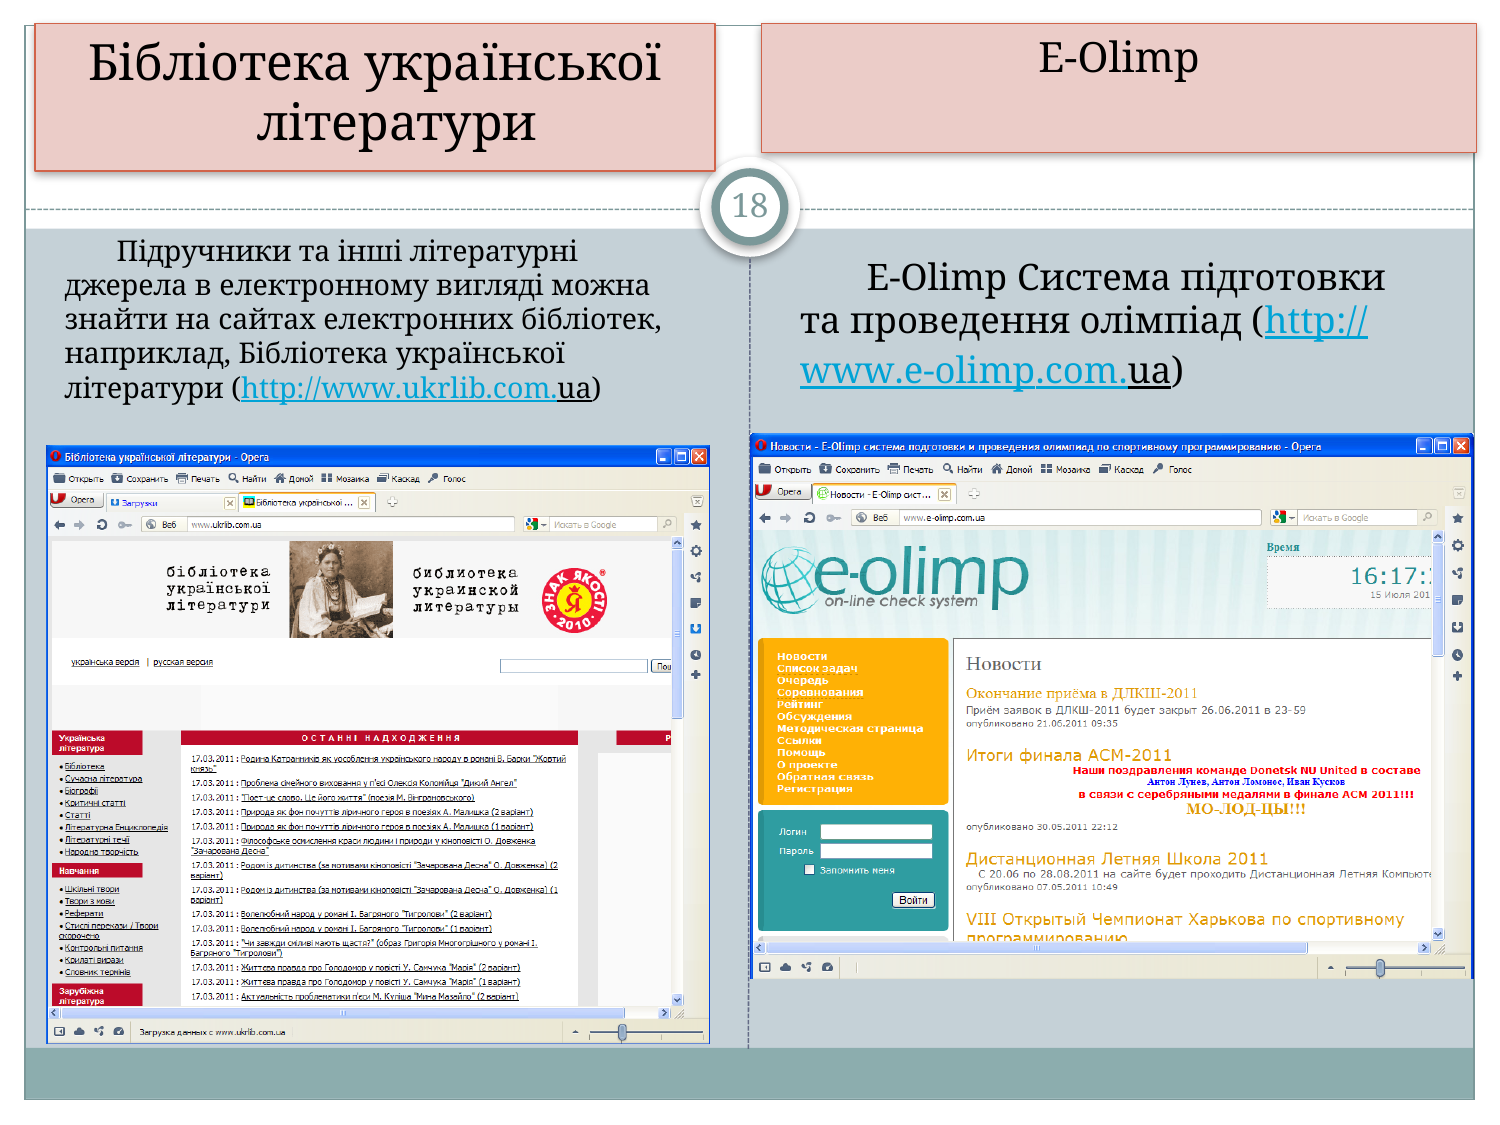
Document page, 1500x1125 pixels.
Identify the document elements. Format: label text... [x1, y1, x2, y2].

text_box E-Olimp [761, 23, 1477, 153]
picture [749, 433, 1474, 979]
list Підручники та інші літературні джерела в електронному вигляді можна знайти на сайтах електронних бібліотек, наприклад, Бібліотека української літератури (http://www.ukrlib.com.ua) [49, 224, 713, 446]
list E-Olimp Система підготовки та проведення олімпіад (http://www.e-olimp.com.ua) [784, 245, 1448, 408]
picture [46, 445, 710, 1044]
text_box Бібліотека української літератури [34, 23, 716, 172]
slide_number 18 [712, 170, 788, 243]
